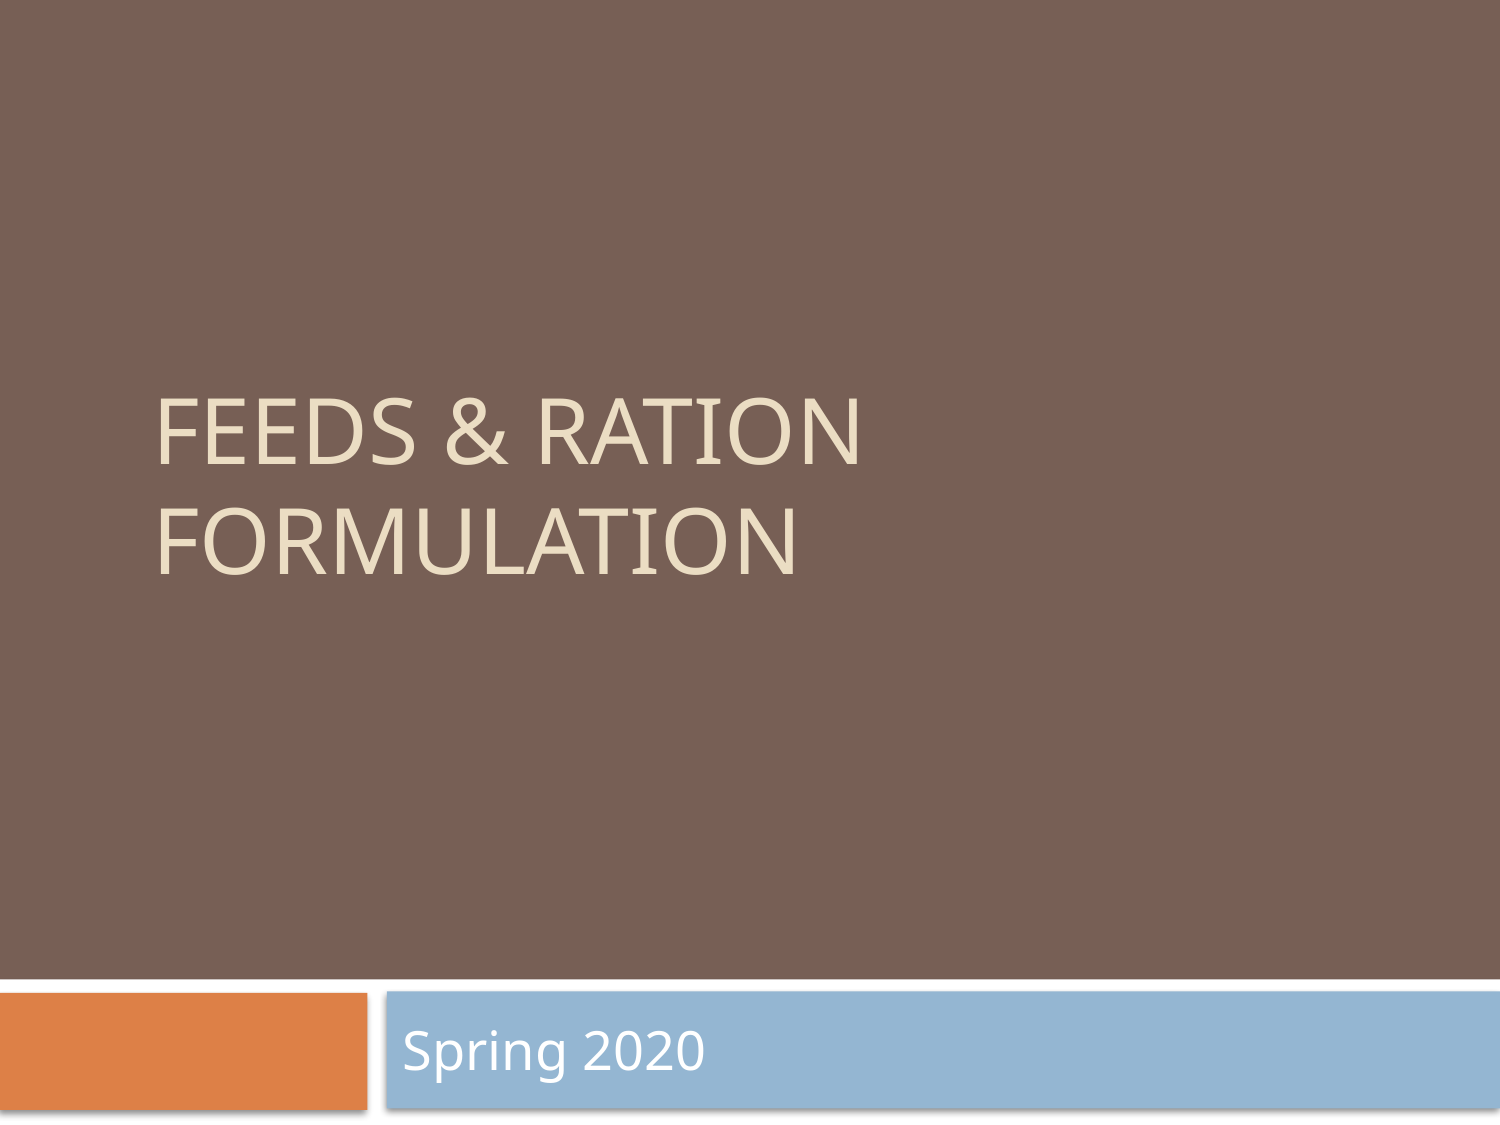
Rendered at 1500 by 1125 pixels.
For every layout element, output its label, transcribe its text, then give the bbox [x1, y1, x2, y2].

title Feeds & Ration formulation [137, 299, 1476, 601]
subtitle Spring 2020 [387, 992, 1488, 1106]
